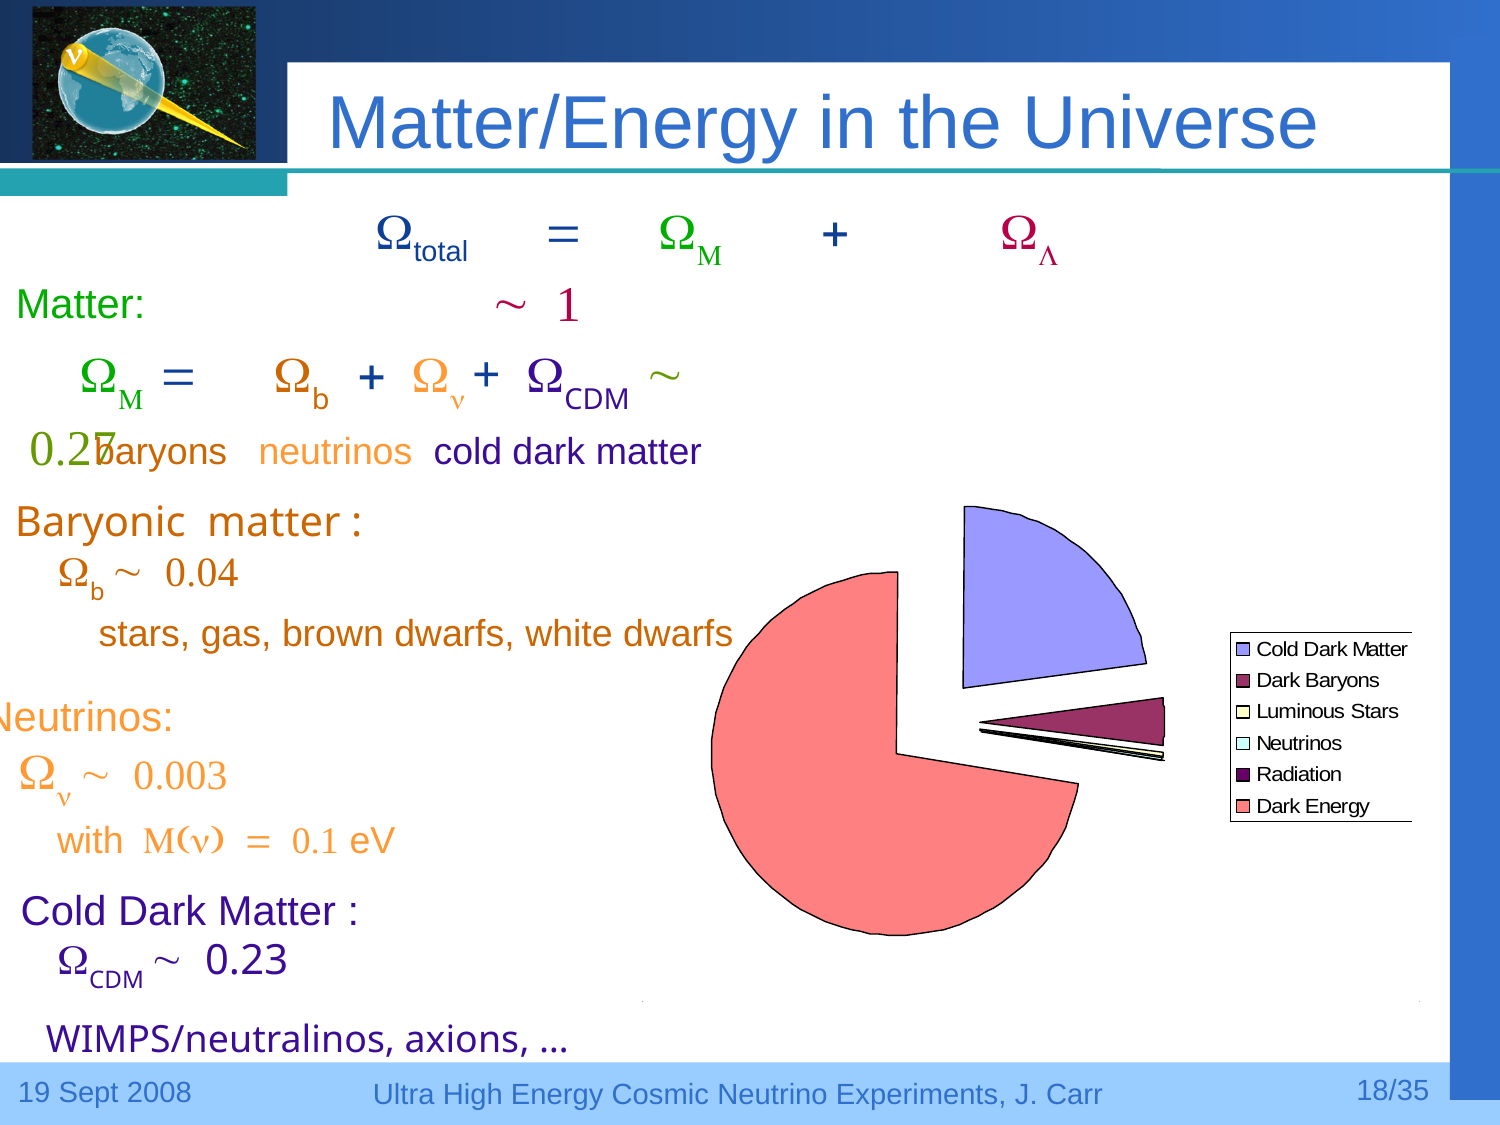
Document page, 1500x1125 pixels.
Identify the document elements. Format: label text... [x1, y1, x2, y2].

text_box Baryonic matter : Wb ~ 0.04 stars, gas, brown dwarfs, white dwarfs [0, 487, 629, 663]
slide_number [2, 1065, 210, 1122]
picture [32, 6, 256, 160]
text_box Matter: [1, 269, 161, 335]
text_box Cold Dark Matter : [5, 876, 375, 942]
footer Ultra High Energy Cosmic Neutrino Experiments, J. Carr [339, 1067, 1137, 1124]
text_box Wtotal = WM + WL  1 [375, 199, 1088, 394]
text_box WM = Wb + W + WCDM  0.27 [14, 335, 726, 487]
title Matter/Energy in the Universe [312, 74, 1438, 163]
slide_number 18 [1308, 1063, 1445, 1120]
text_box baryons neutrinos cold dark matter [94, 427, 703, 473]
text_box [634, 444, 1428, 1008]
text_box Neutrinos: W ~ 0.003 with M(n) = 0.1 eV [0, 682, 421, 870]
text_box WCDM  0.23 WIMPS/neutralinos, axions, … [21, 925, 584, 1068]
